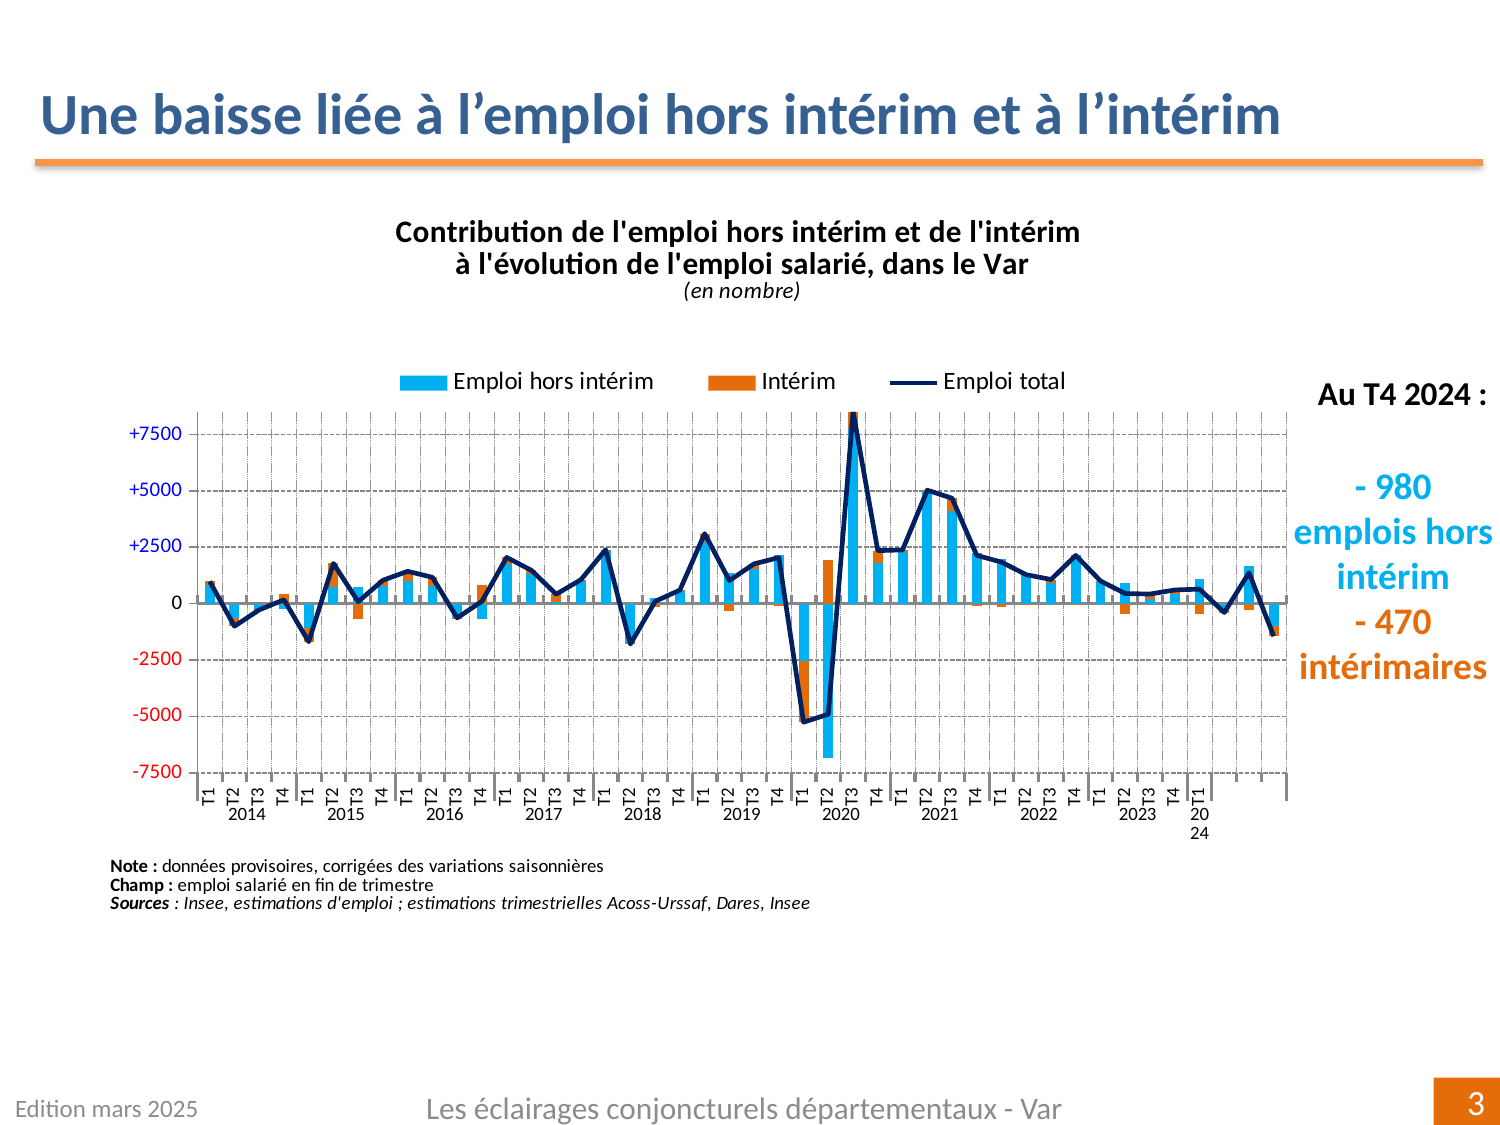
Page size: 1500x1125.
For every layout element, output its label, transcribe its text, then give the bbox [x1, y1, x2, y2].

footer Les éclairages conjoncturels départementaux - Var [375, 1077, 1114, 1125]
text_box Au T4 2024 : [1395, 365, 1500, 420]
text_box - 980 emplois hors intérim - 470 intérimaires [1395, 420, 1500, 920]
text_box Une baisse liée à l’emploi hors intérim et à l’intérim [25, 68, 1474, 154]
slide_number 3 [1433, 1077, 1500, 1125]
chart [90, 211, 1392, 948]
slide_number Edition mars 2025 [0, 1077, 350, 1125]
